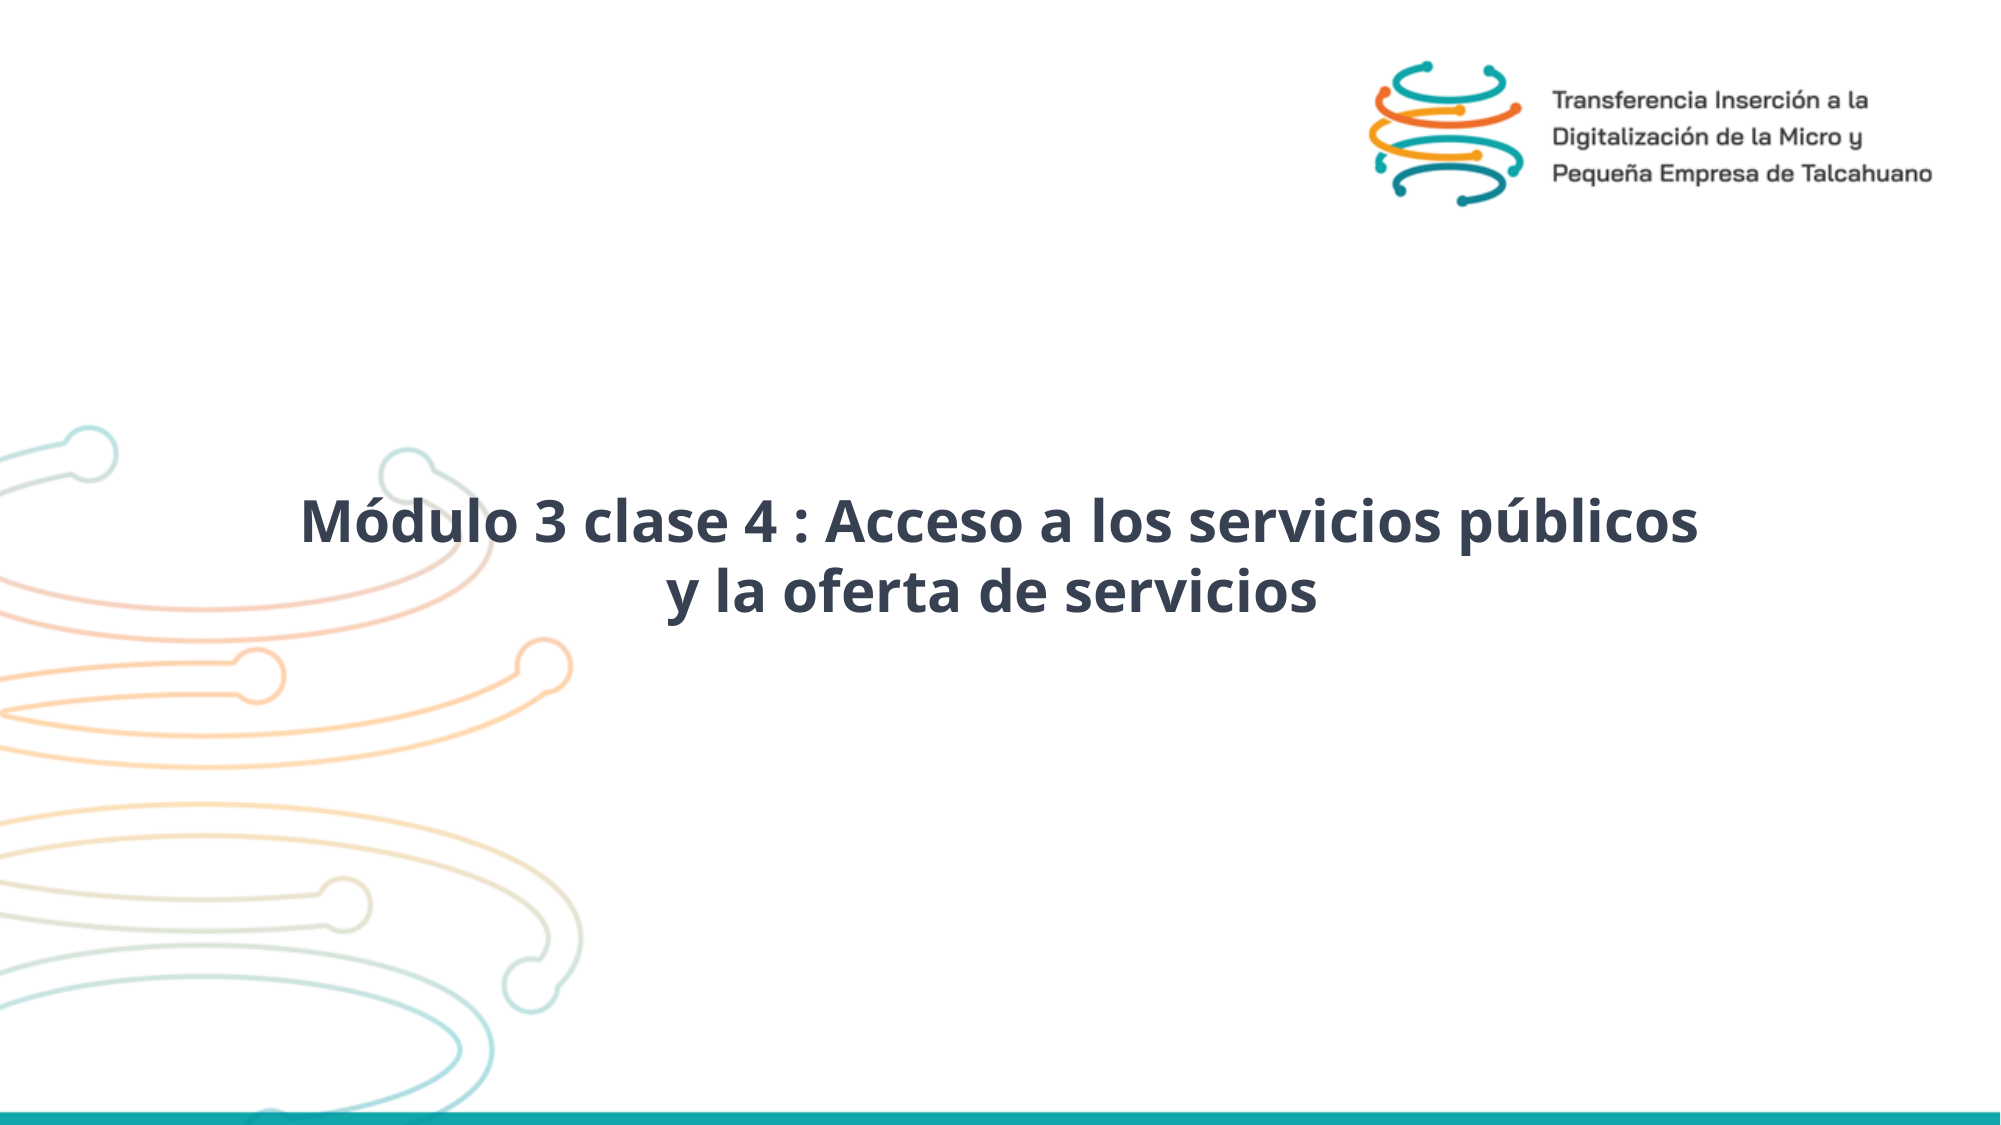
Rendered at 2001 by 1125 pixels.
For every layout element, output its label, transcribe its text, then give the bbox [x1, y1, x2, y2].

text_box Módulo 3 clase 4 : Acceso a los servicios públicos y la oferta de servicios [284, 476, 1716, 632]
picture [0, 0, 2001, 1125]
